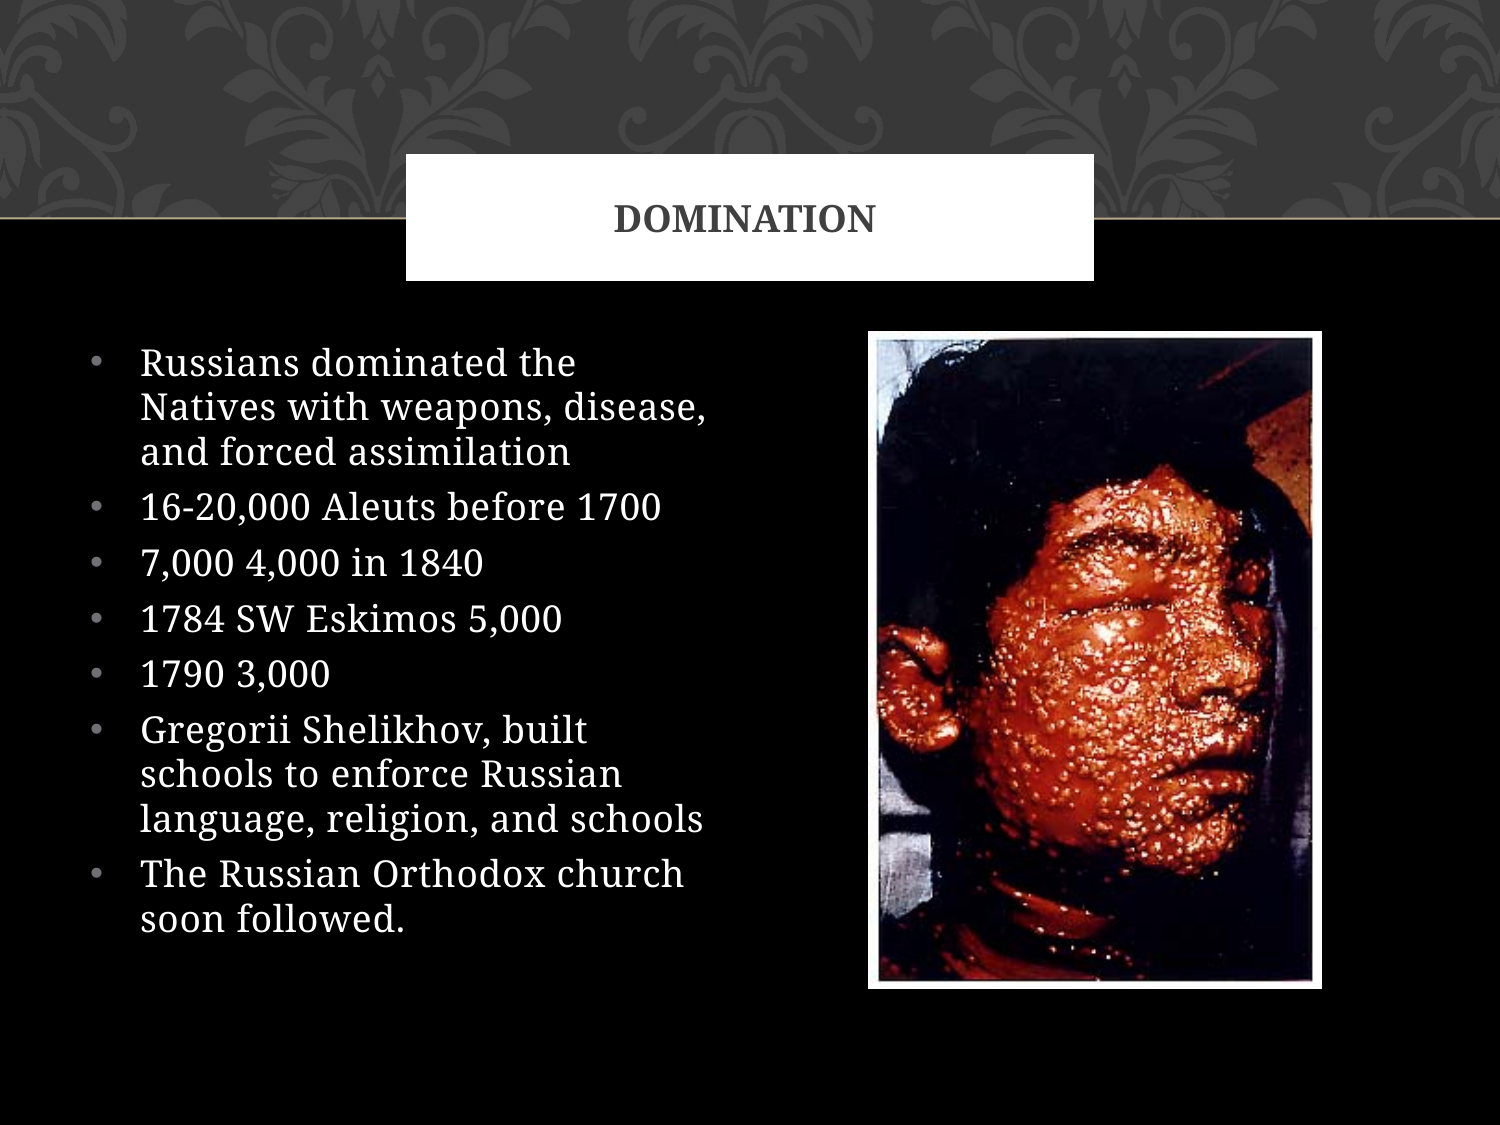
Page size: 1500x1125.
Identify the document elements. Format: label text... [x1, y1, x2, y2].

list Russians dominated the Natives with weapons, disease, and forced assimilation 16-20,000 Aleuts before 1700 7,000 4,000 in 1840 1784 SW Eskimos 5,000 1790 3,000 Gregorii Shelikhov, built schools to enforce Russian language, religion, and schools The Russian Orthodox church soon followed. [75, 331, 735, 989]
title Domination [406, 154, 1094, 281]
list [868, 331, 1322, 989]
